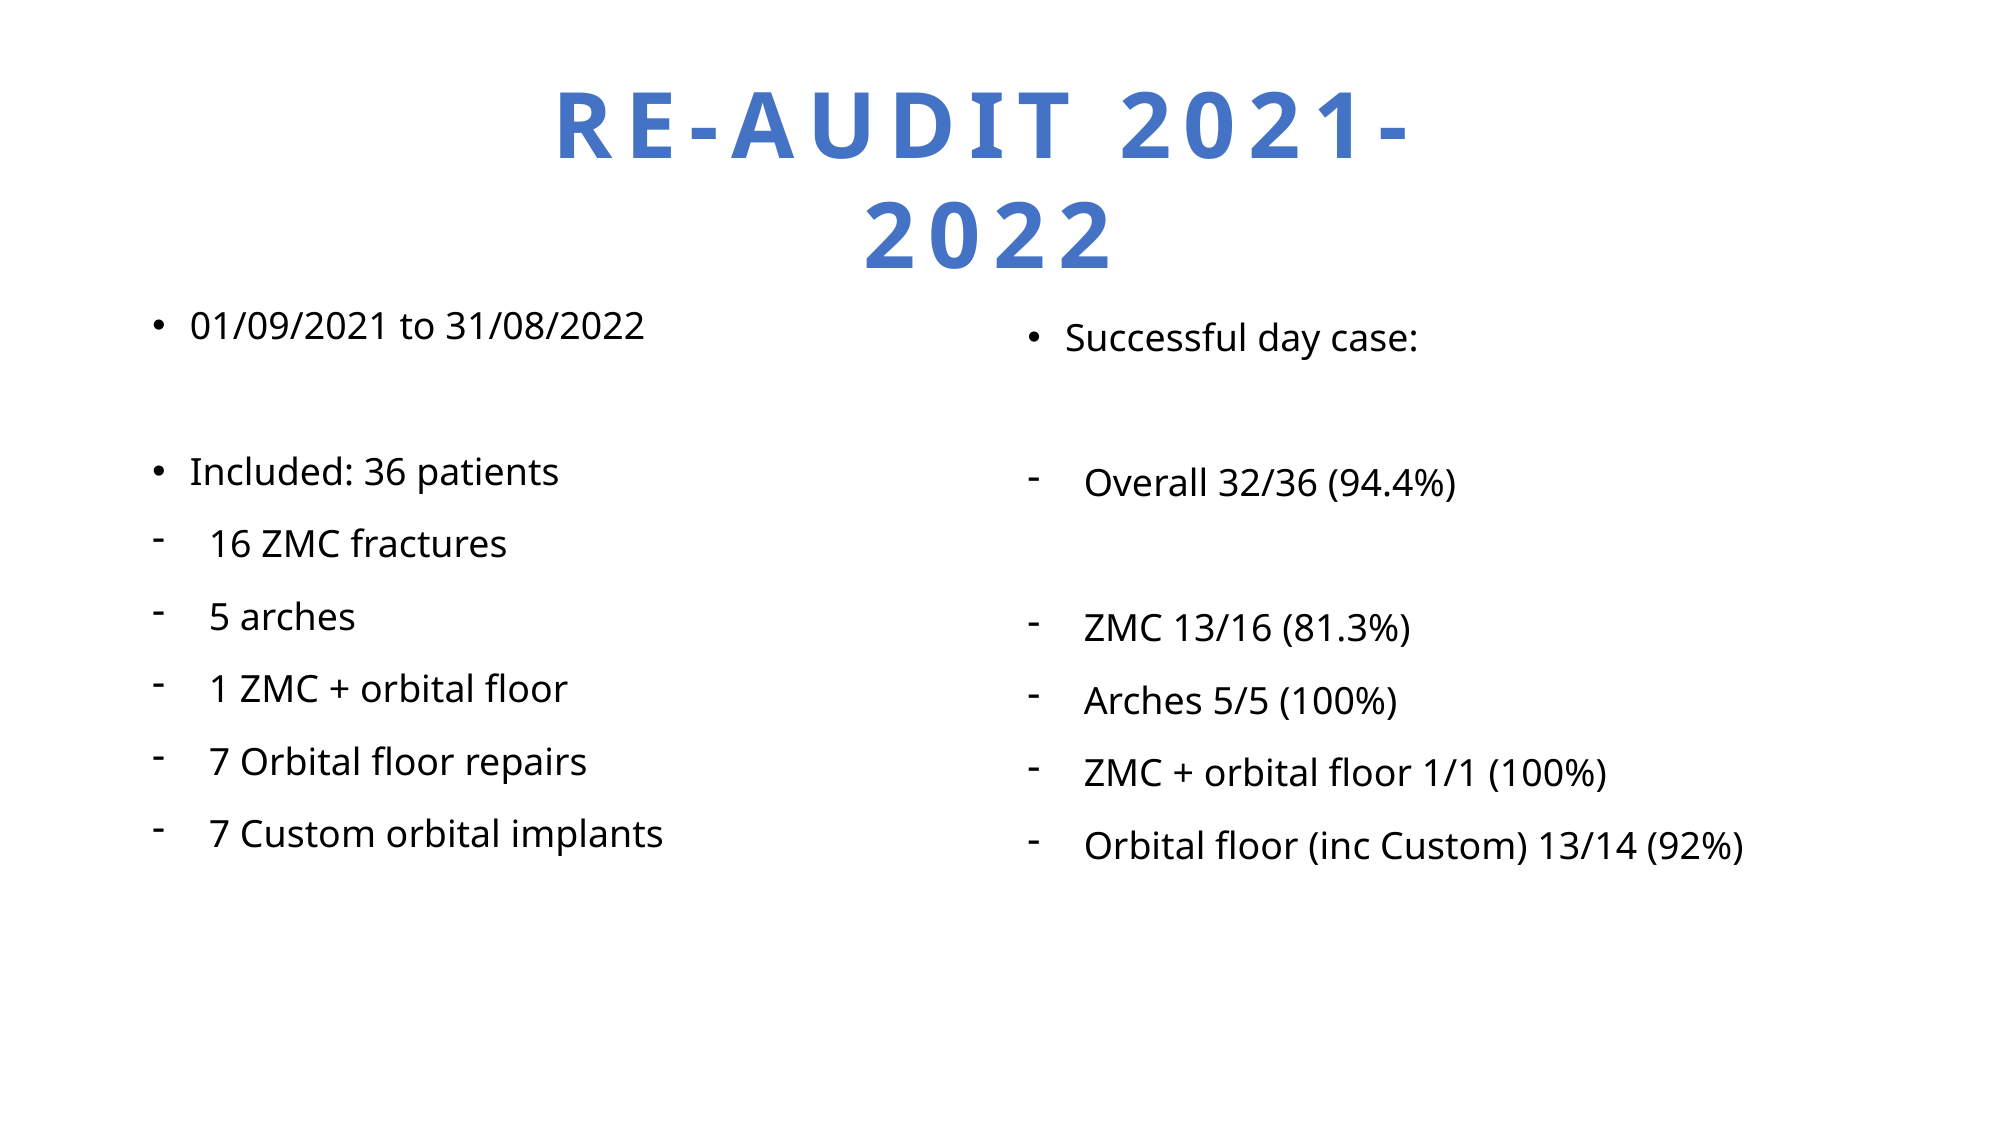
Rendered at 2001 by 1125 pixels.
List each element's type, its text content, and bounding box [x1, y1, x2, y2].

list 01/09/2021 to 31/08/2022 Included: 36 patients 16 ZMC fractures 5 arches 1 ZMC + orbital floor 7 Orbital floor repairs 7 Custom orbital implants [137, 299, 988, 1014]
text_box Re-Audit 2021-2022 [491, 59, 1484, 295]
list Successful day case: Overall 32/36 (94.4%) ZMC 13/16 (81.3%) Arches 5/5 (100%) ZMC + orbital floor 1/1 (100%) Orbital floor (inc Custom) 13/14 (92%) [1012, 299, 1863, 1014]
